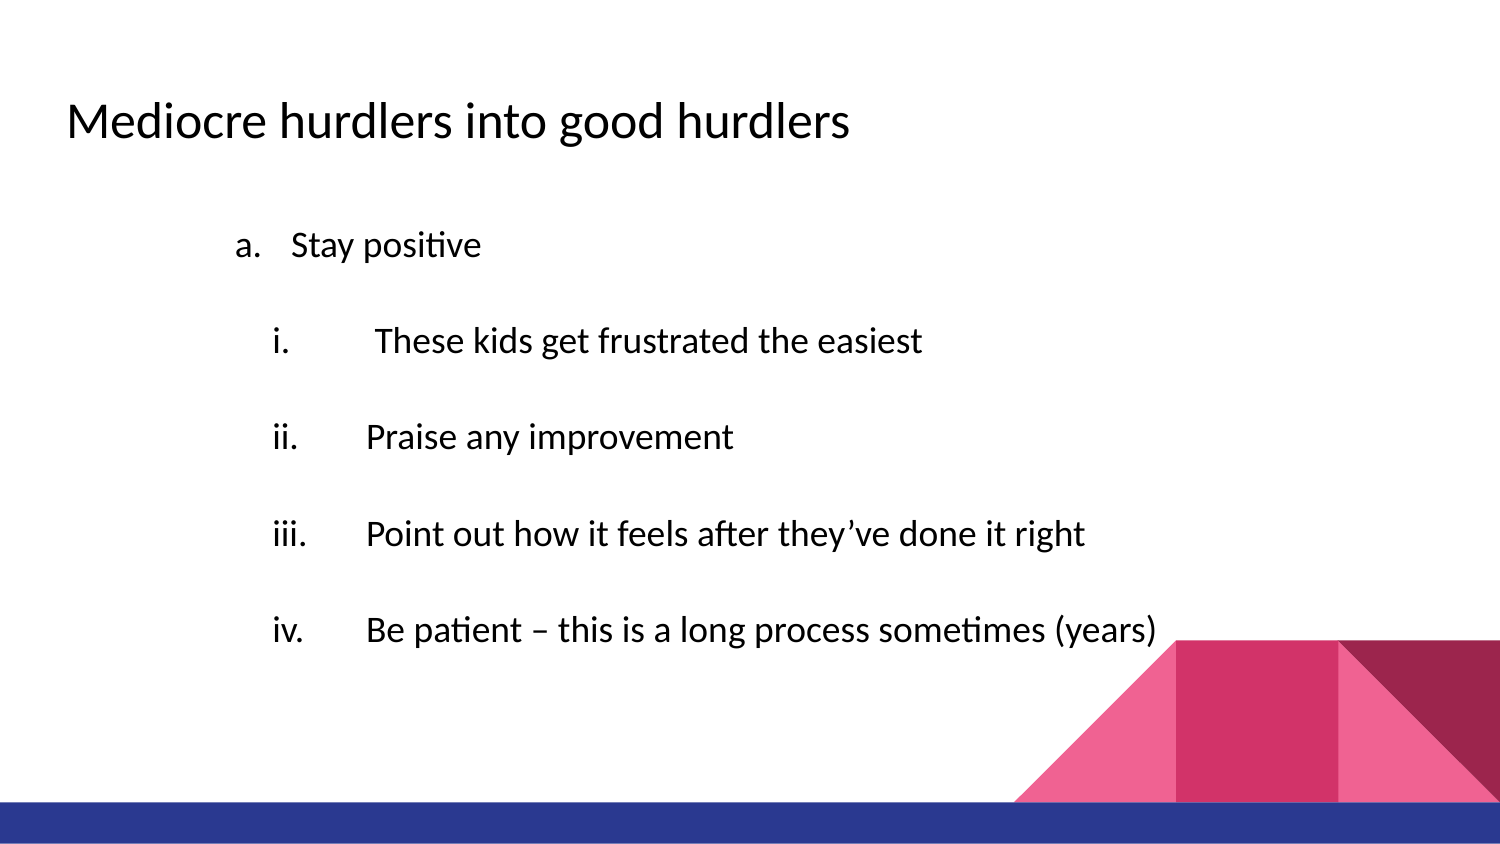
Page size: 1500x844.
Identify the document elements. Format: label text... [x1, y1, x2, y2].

title Mediocre hurdlers into good hurdlers [51, 67, 1449, 167]
list Stay positive These kids get frustrated the easiest Praise any improvement Point out how it feels after they’ve done it right Be patient – this is a long process sometimes (years) [51, 201, 1449, 750]
